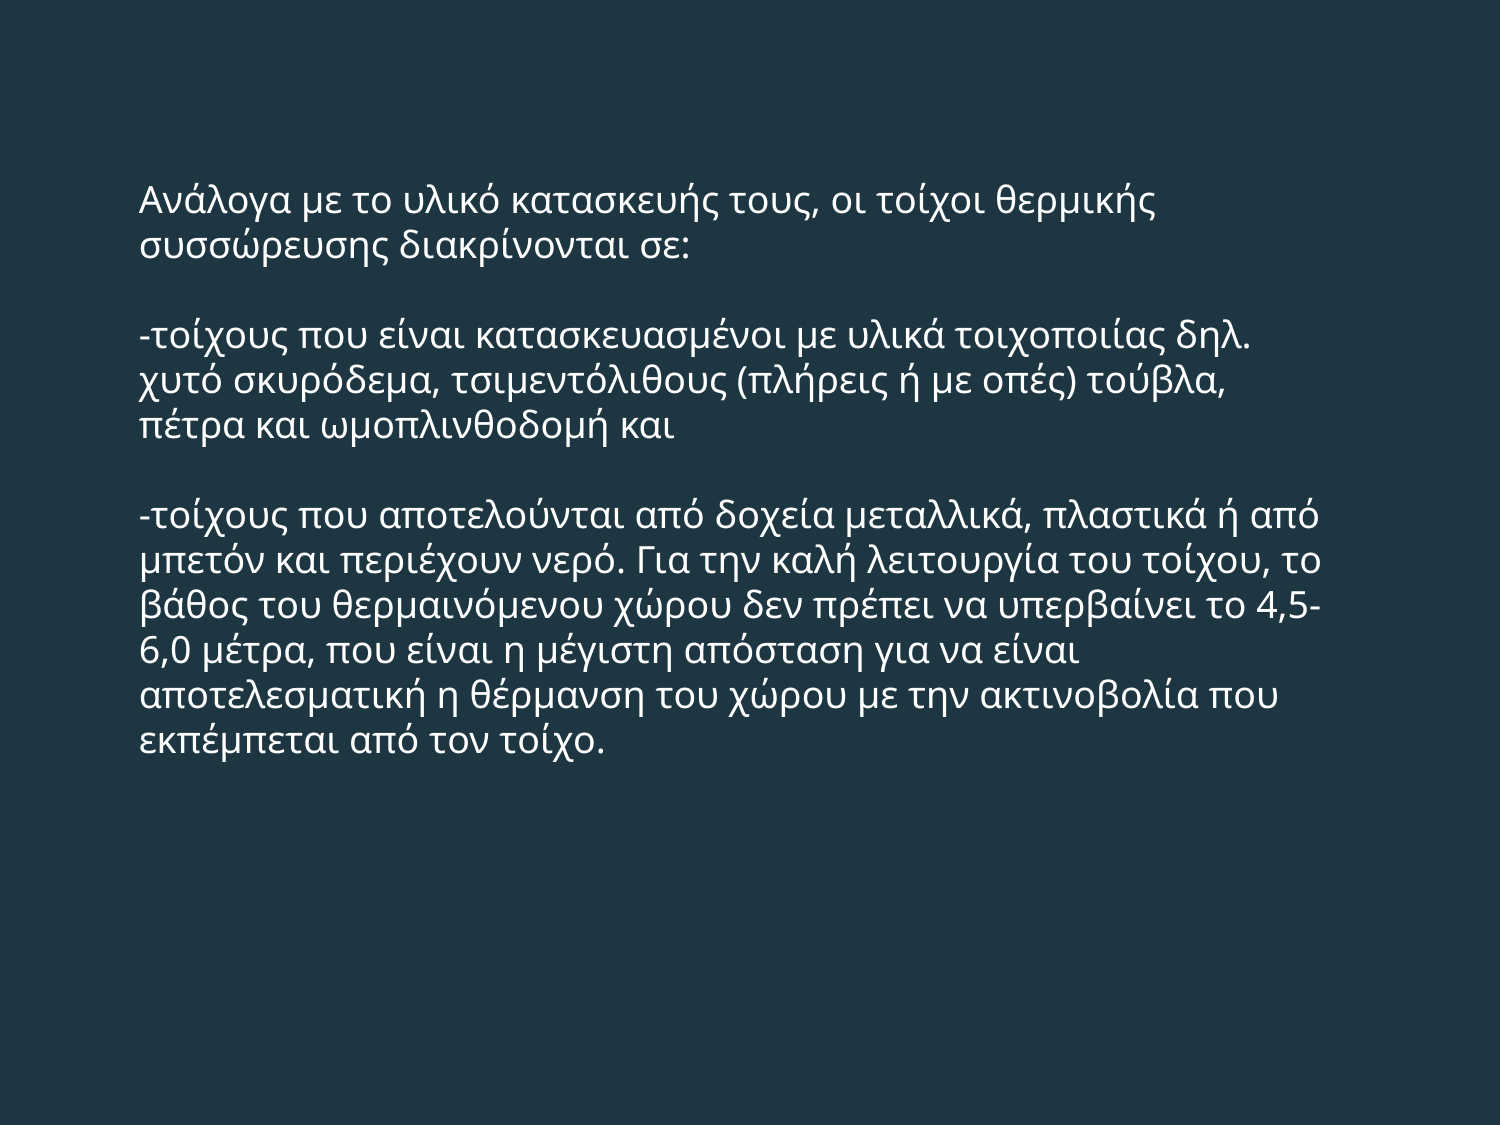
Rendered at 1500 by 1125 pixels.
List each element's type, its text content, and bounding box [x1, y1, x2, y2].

text_box Ανάλογα με το υλικό κατασκευής τους, οι τοίχοι θερμικής συσσώρευσης διακρίνονται σε:  -τοίχους που είναι κατασκευασμένοι με υλικά τοιχοποιίας δηλ. χυτό σκυρόδεμα, τσιμεντόλιθους (πλήρεις ή με οπές) τούβλα, πέτρα και ωμοπλινθοδομή και  -τοίχους που αποτελούνται από δοχεία μεταλλικά, πλαστικά ή από μπετόν και περιέχουν νερό. Για την καλή λειτουργία του τοίχου, το βάθος του θερμαινόμενου χώρου δεν πρέπει να υπερβαίνει το 4,5-6,0 μέτρα, που είναι η μέγιστη απόσταση για να είναι αποτελεσματική η θέρμανση του χώρου με την ακτινοβολία που εκπέμπεται από τον τοίχο. [123, 168, 1353, 769]
